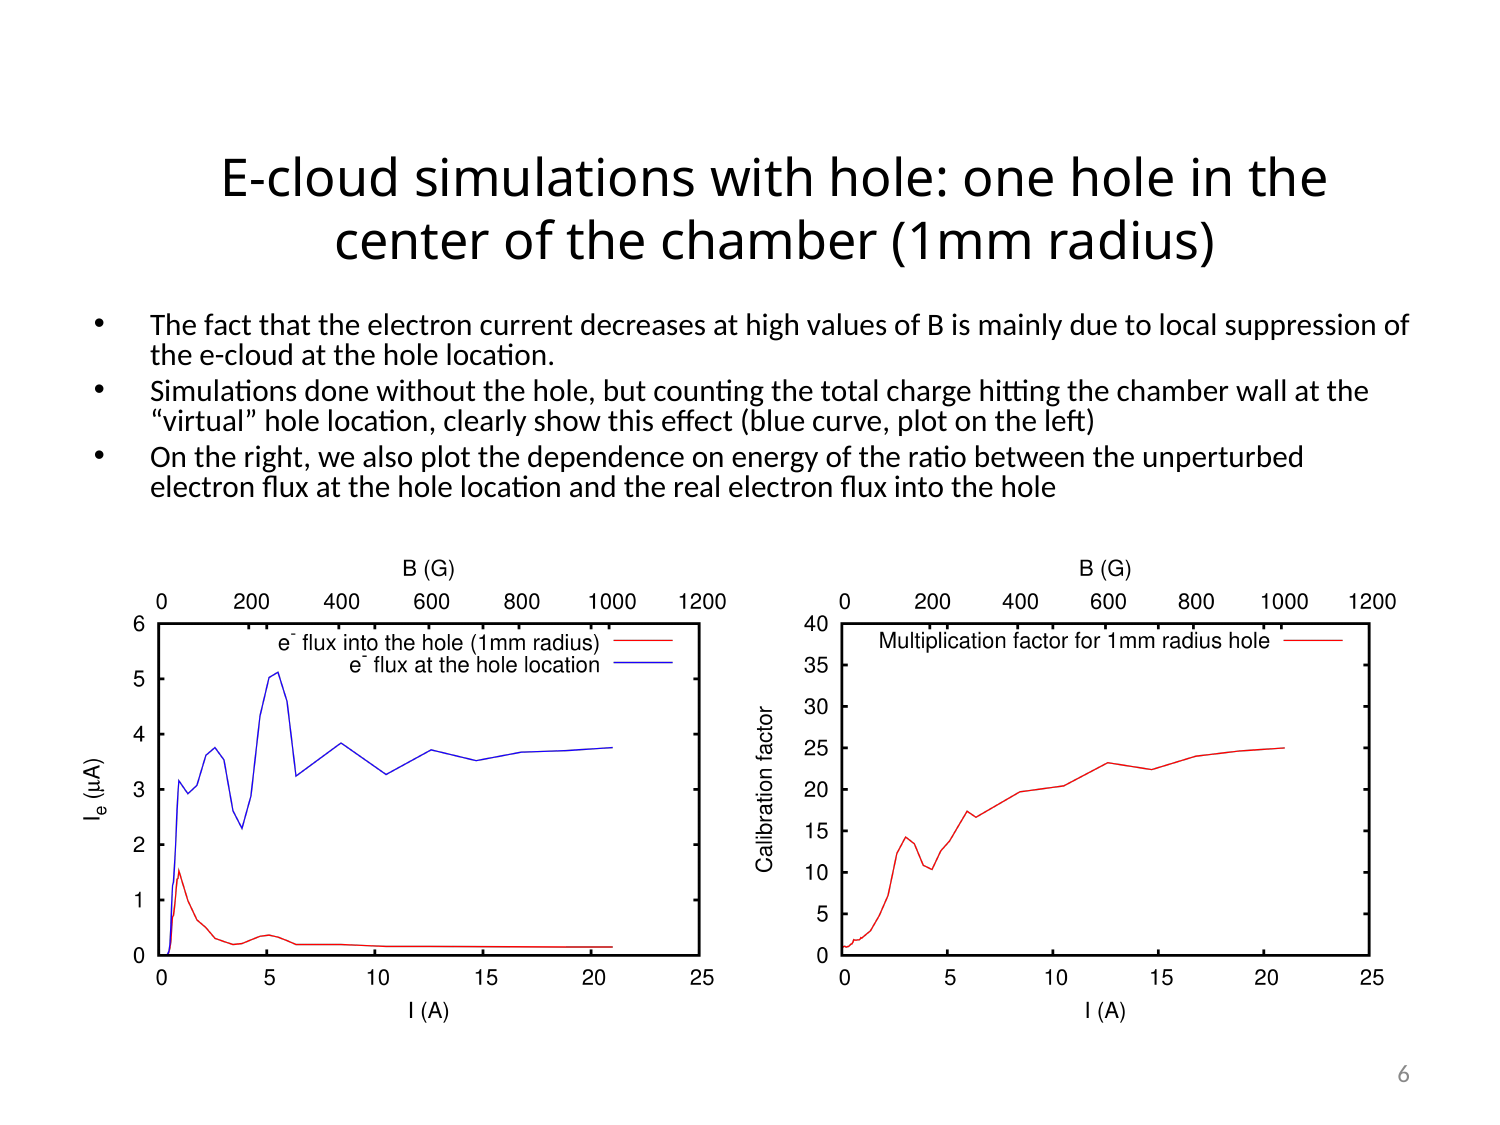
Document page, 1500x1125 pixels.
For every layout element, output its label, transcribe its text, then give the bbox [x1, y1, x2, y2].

text_box E-cloud simulations with hole: one hole in the center of the chamber (1mm radius) [125, 137, 1425, 278]
picture [78, 550, 731, 1024]
picture [748, 550, 1401, 1024]
slide_number 6 [1074, 1042, 1425, 1103]
list The fact that the electron current decreases at high values of B is mainly due to local suppression of the e-cloud at the hole location. Simulations done without the hole, but counting the total charge hitting the chamber wall at the “virtual” hole location, clearly show this effect (blue curve, plot on the left) On the right, we also plot the dependence on energy of the ratio between the unperturbed electron flux at the hole location and the real electron flux into the hole [78, 303, 1429, 526]
